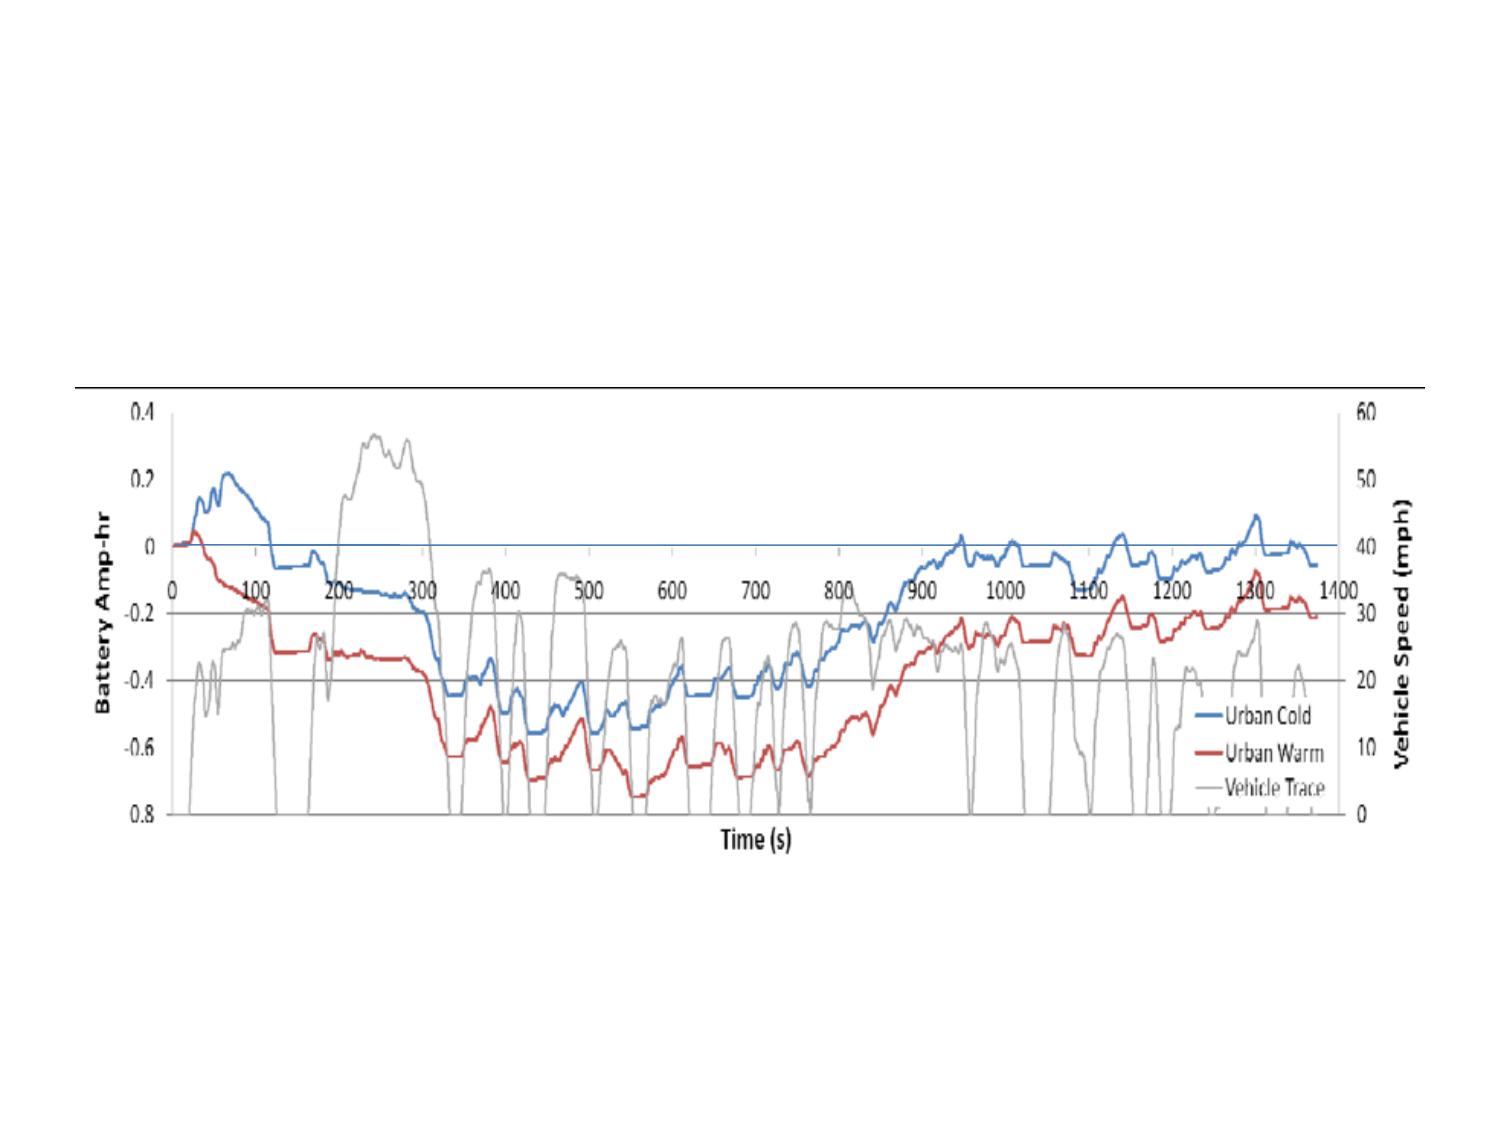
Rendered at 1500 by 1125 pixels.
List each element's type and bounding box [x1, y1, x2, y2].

picture [75, 387, 1426, 888]
